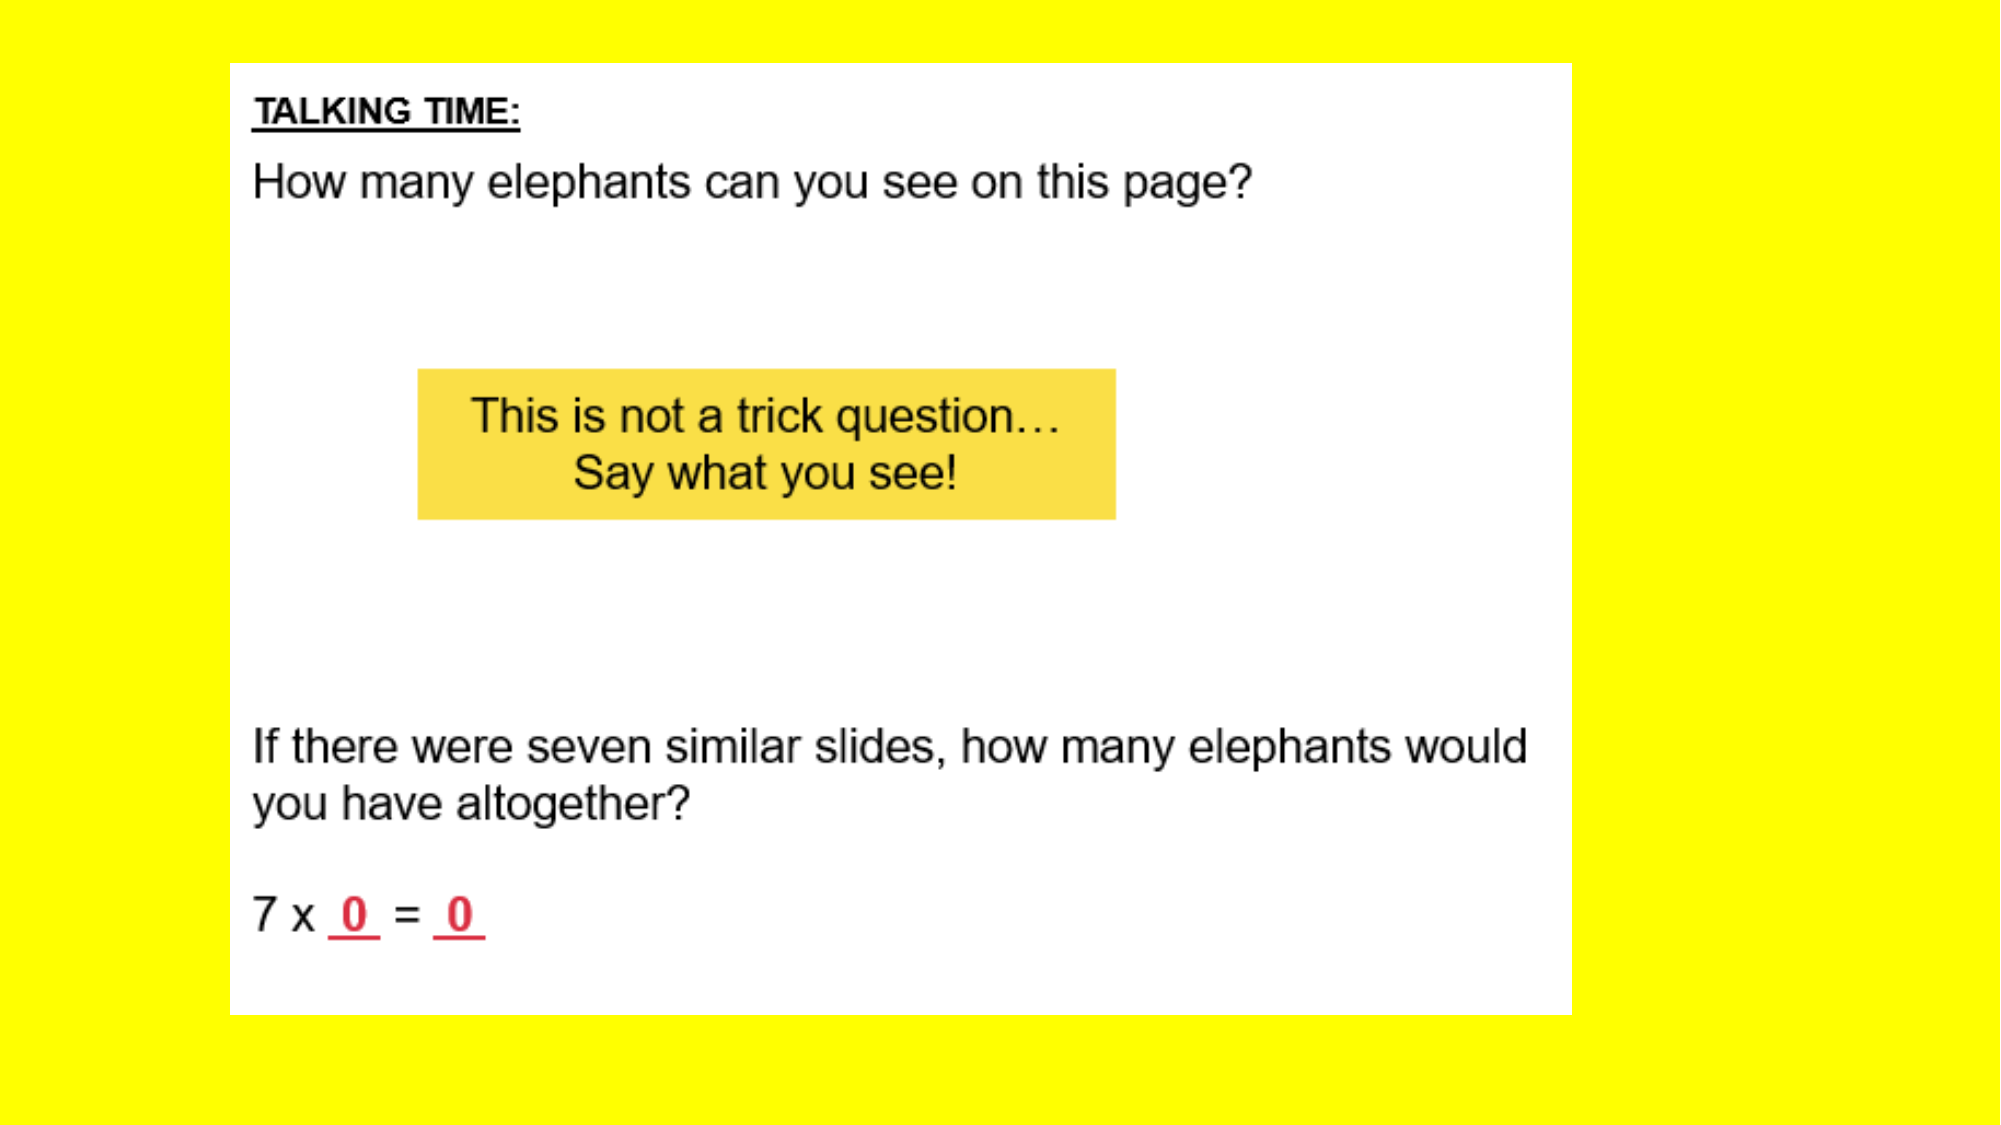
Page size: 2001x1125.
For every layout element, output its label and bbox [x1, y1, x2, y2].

picture [230, 63, 1572, 1015]
